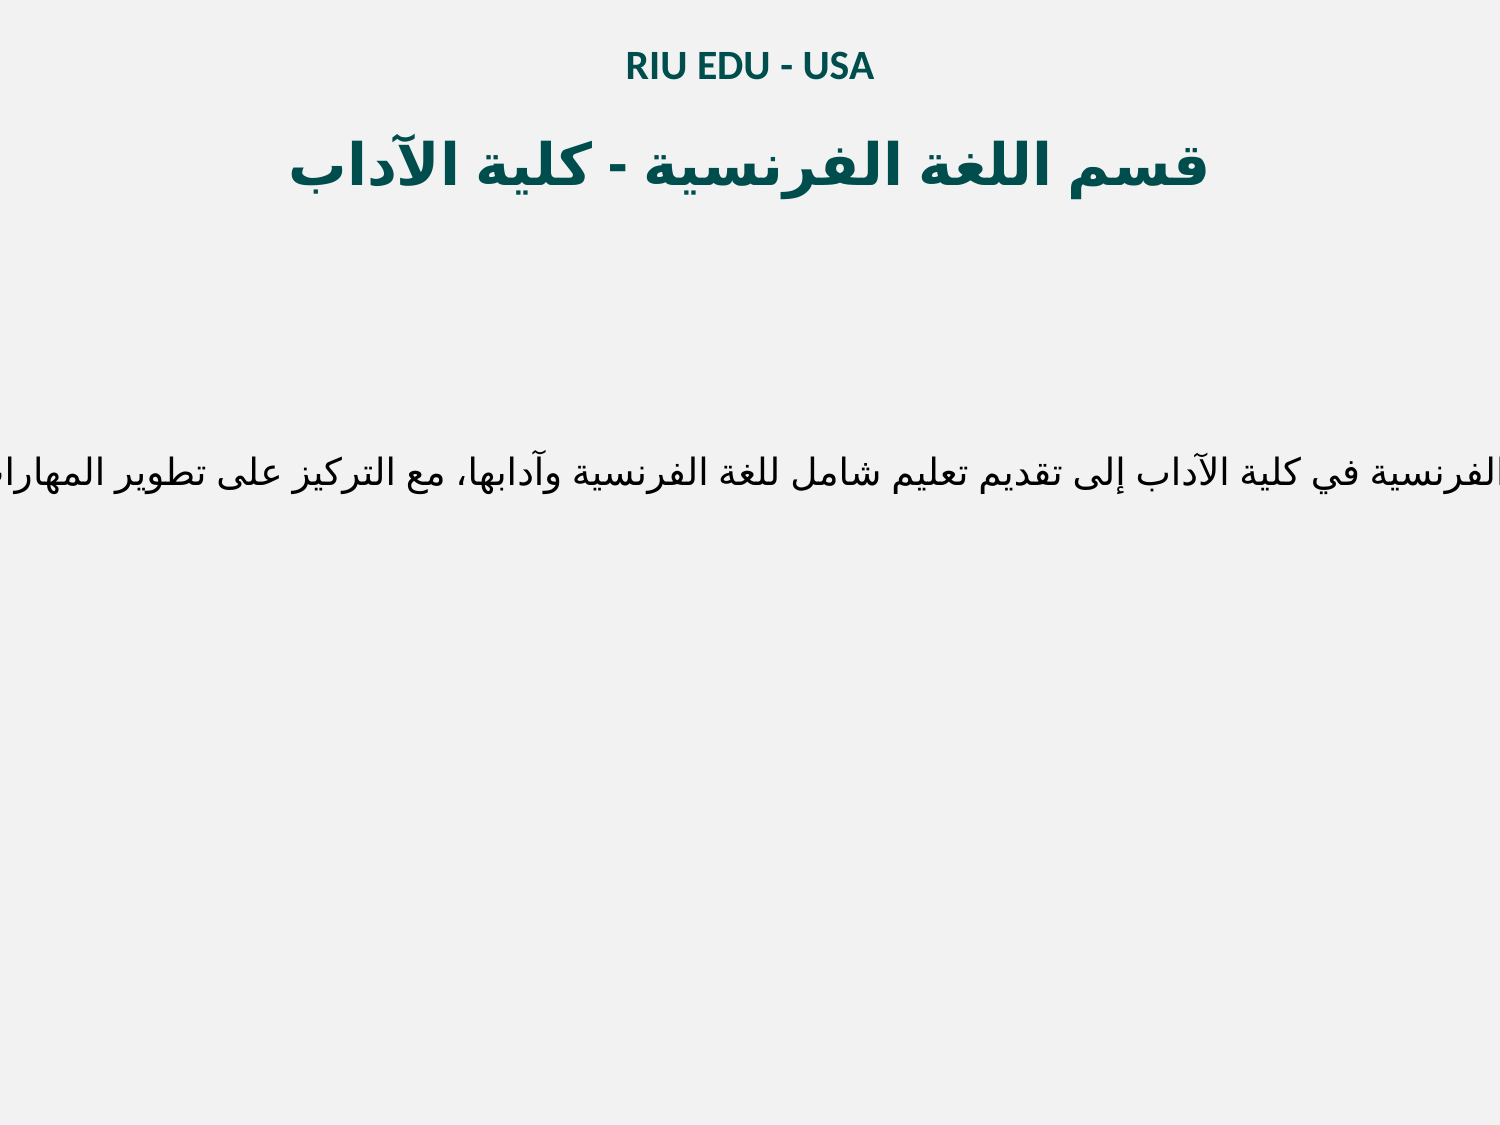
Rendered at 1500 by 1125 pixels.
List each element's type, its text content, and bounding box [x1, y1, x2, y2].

text_box تعريف بالقسم: يهدف قسم اللغة الفرنسية في كلية الآداب إلى تقديم تعليم شامل للغة الفرنسية وآدابها، مع التركيز على تطوير المهارات اللغوية والثقافية. [0, 375, 1500, 501]
text_box RIU EDU - USA [610, 29, 890, 95]
text_box قسم اللغة الفرنسية - كلية الآداب [273, 120, 1227, 205]
